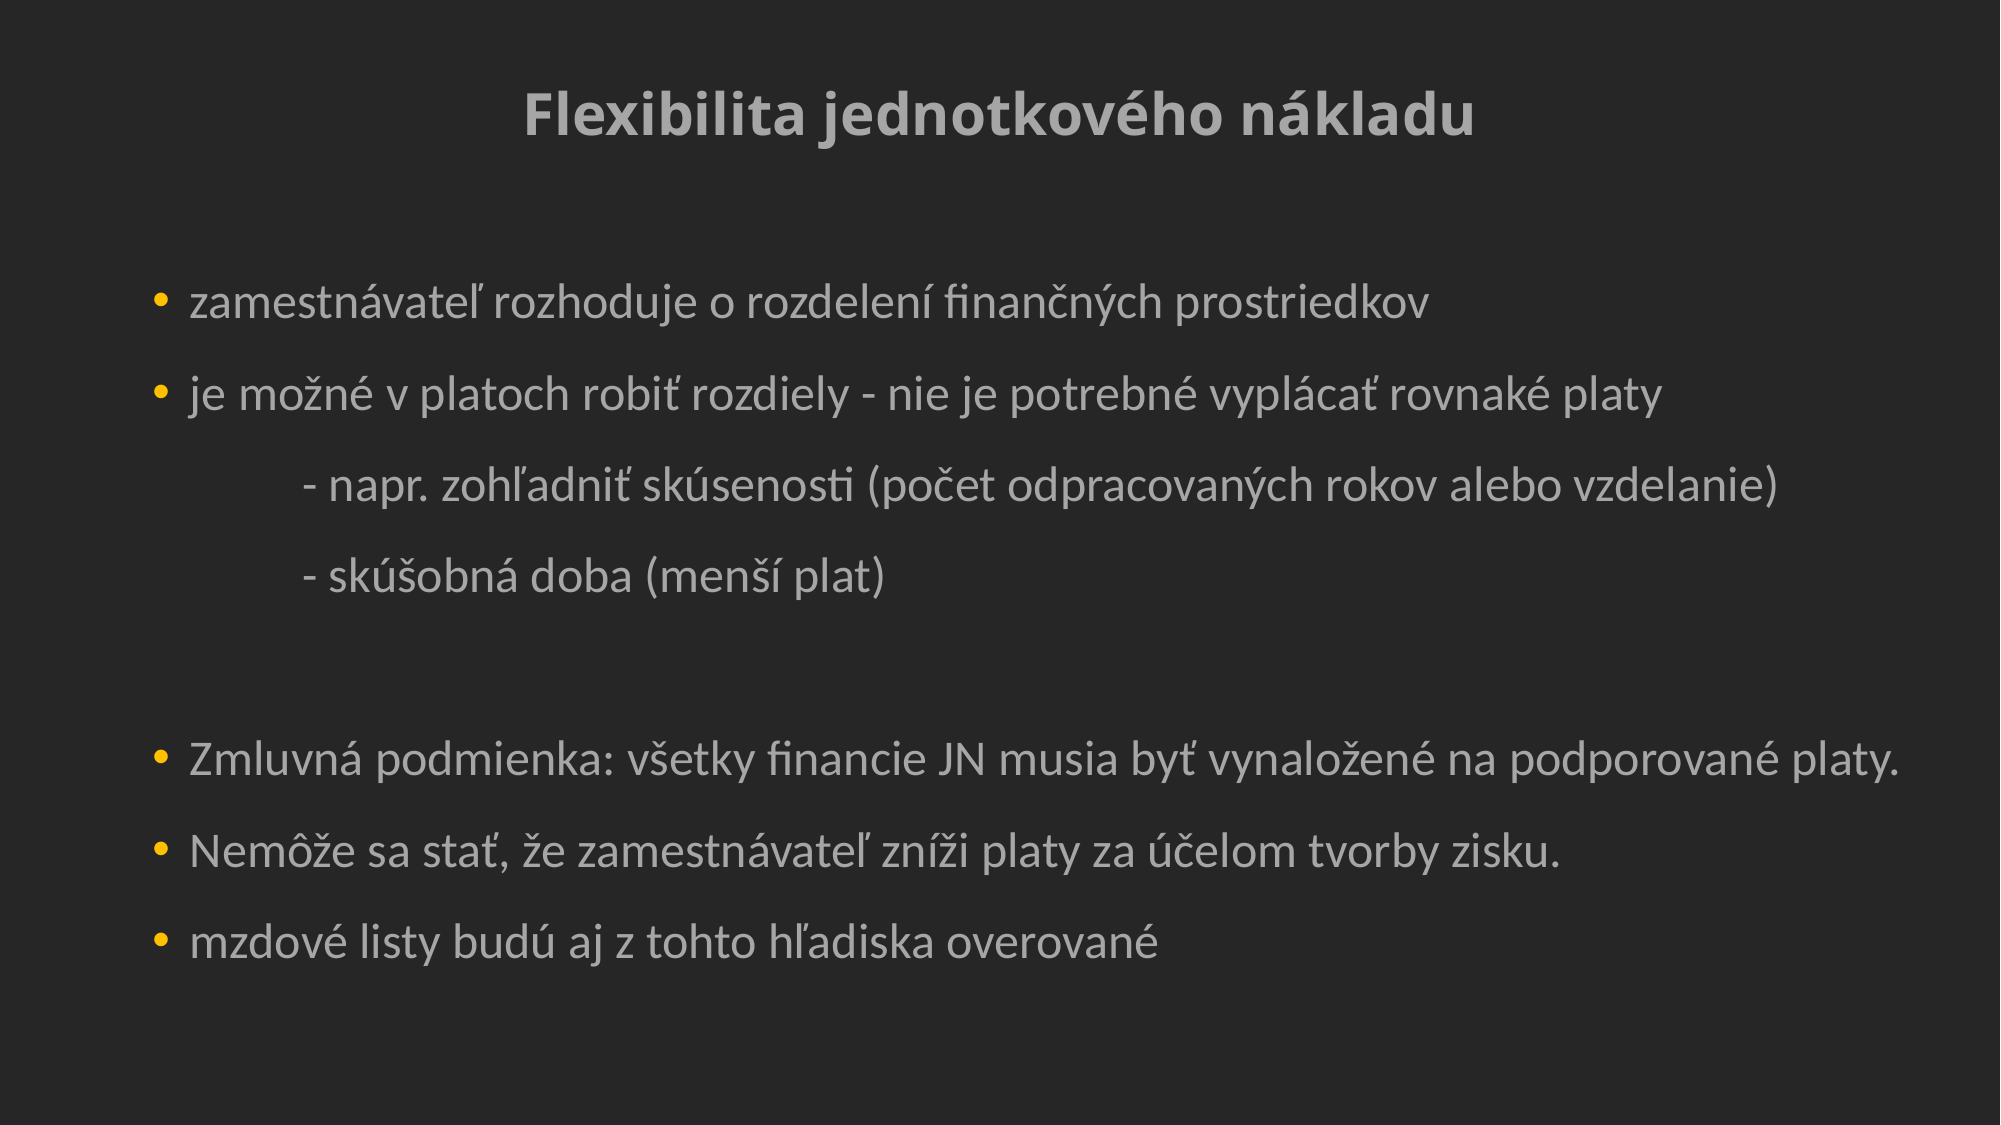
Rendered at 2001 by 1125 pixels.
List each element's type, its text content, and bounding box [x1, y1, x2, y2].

title Flexibilita jednotkového nákladu [137, 33, 1863, 199]
list zamestnávateľ rozhoduje o rozdelení finančných prostriedkov je možné v platoch robiť rozdiely - nie je potrebné vyplácať rovnaké platy - napr. zohľadniť skúsenosti (počet odpracovaných rokov alebo vzdelanie) - skúšobná doba (menší plat) Zmluvná podmienka: všetky financie JN musia byť vynaložené na podporované platy. Nemôže sa stať, že zamestnávateľ zníži platy za účelom tvorby zisku. mzdové listy budú aj z tohto hľadiska overované [137, 267, 1940, 1080]
